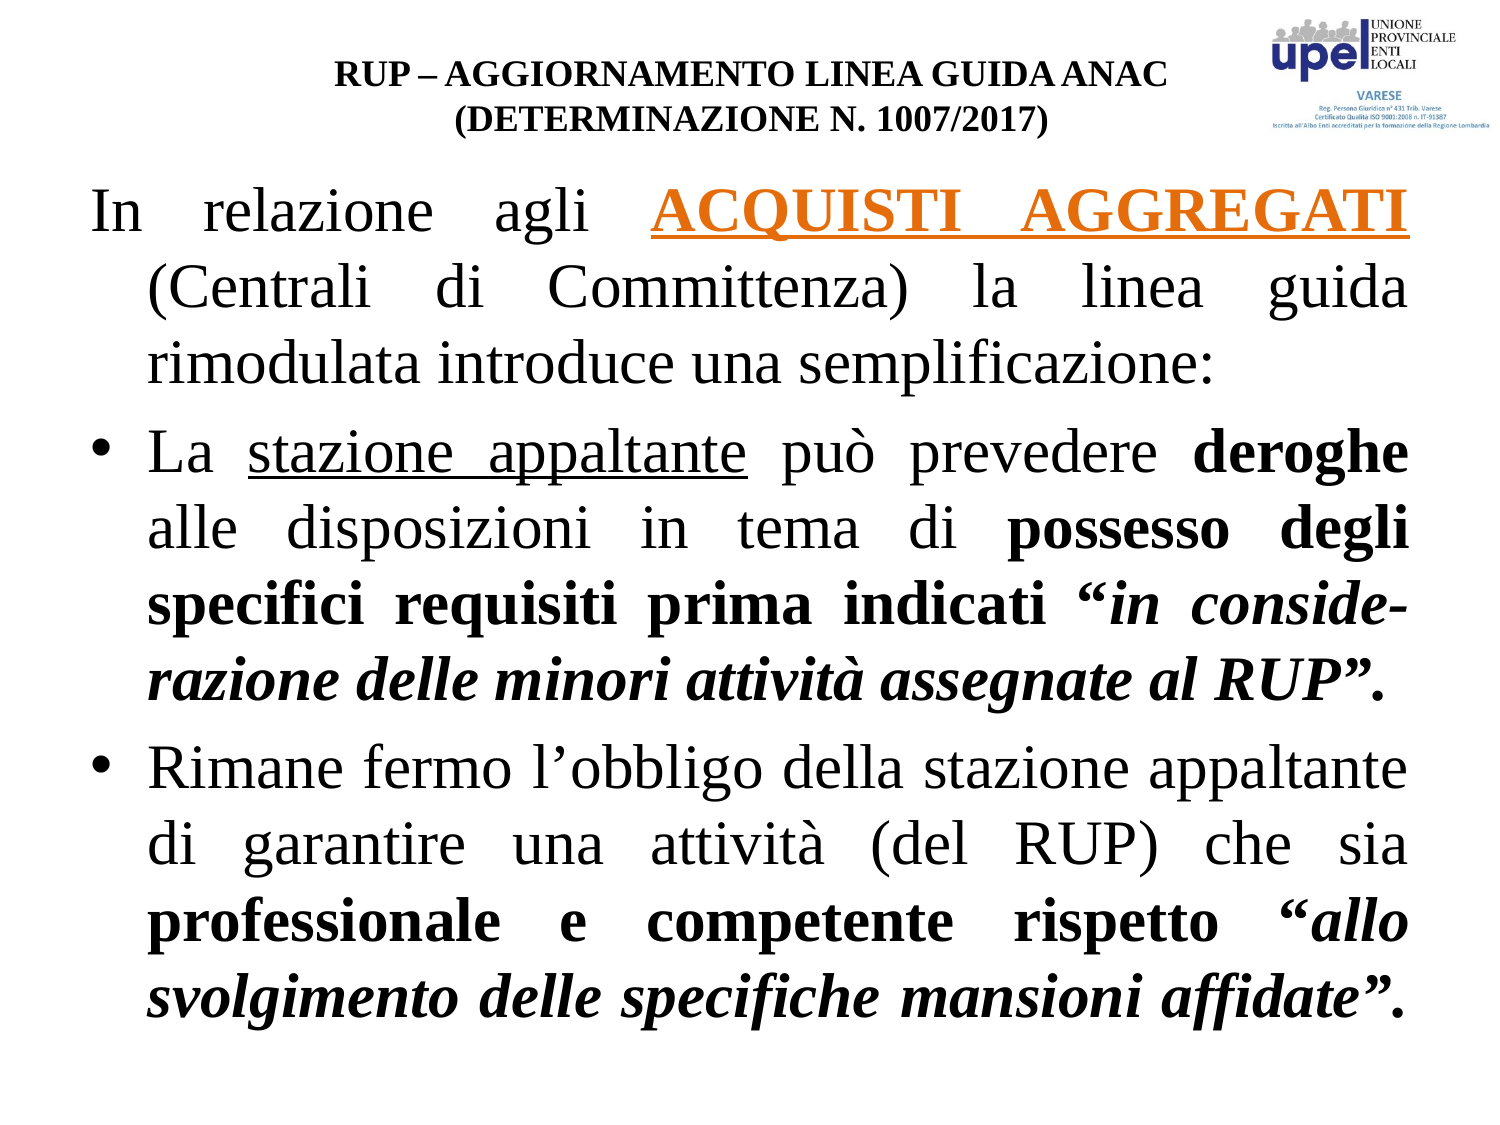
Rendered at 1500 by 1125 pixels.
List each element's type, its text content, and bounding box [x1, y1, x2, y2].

list In relazione agli ACQUISTI AGGREGATI (Centrali di Committenza) la linea guida rimodulata introduce una semplificazione: La stazione appaltante può prevedere deroghe alle disposizioni in tema di possesso degli specifici requisiti prima indicati “in conside-razione delle minori attività assegnate al RUP”. Rimane fermo l’obbligo della stazione appaltante di garantire una attività (del RUP) che sia professionale e competente rispetto “allo svolgimento delle specifiche mansioni affidate”. [75, 160, 1425, 1094]
picture [1427, 2, 1500, 139]
title RUP – AGGIORNAMENTO LINEA GUIDA ANAC (DETERMINAZIONE N. 1007/2017) [76, 0, 1427, 188]
